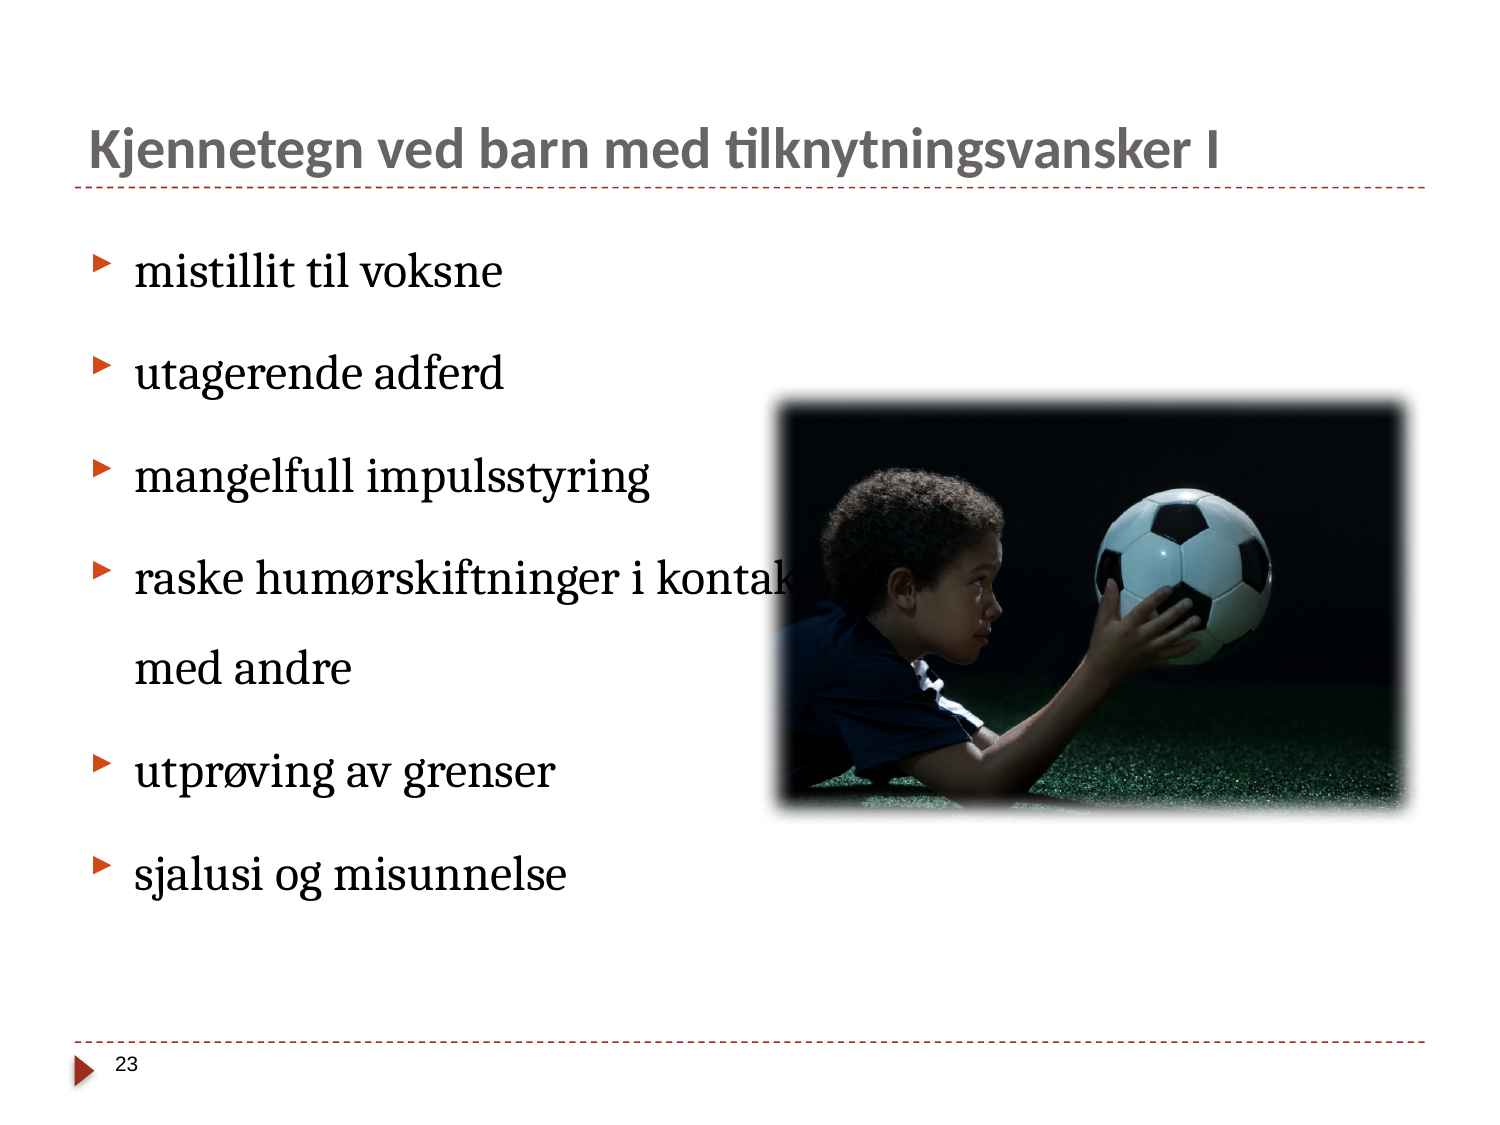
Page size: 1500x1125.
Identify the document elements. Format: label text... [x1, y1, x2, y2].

title Kjennetegn ved barn med tilknytningsvansker I [75, 37, 1425, 188]
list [759, 383, 1424, 826]
list mistillit til voksne utagerende adferd mangelfull impulsstyring raske humørskiftninger i kontakt med andre utprøving av grenser sjalusi og misunnelse [75, 200, 845, 1010]
slide_number 23 [100, 1042, 426, 1103]
